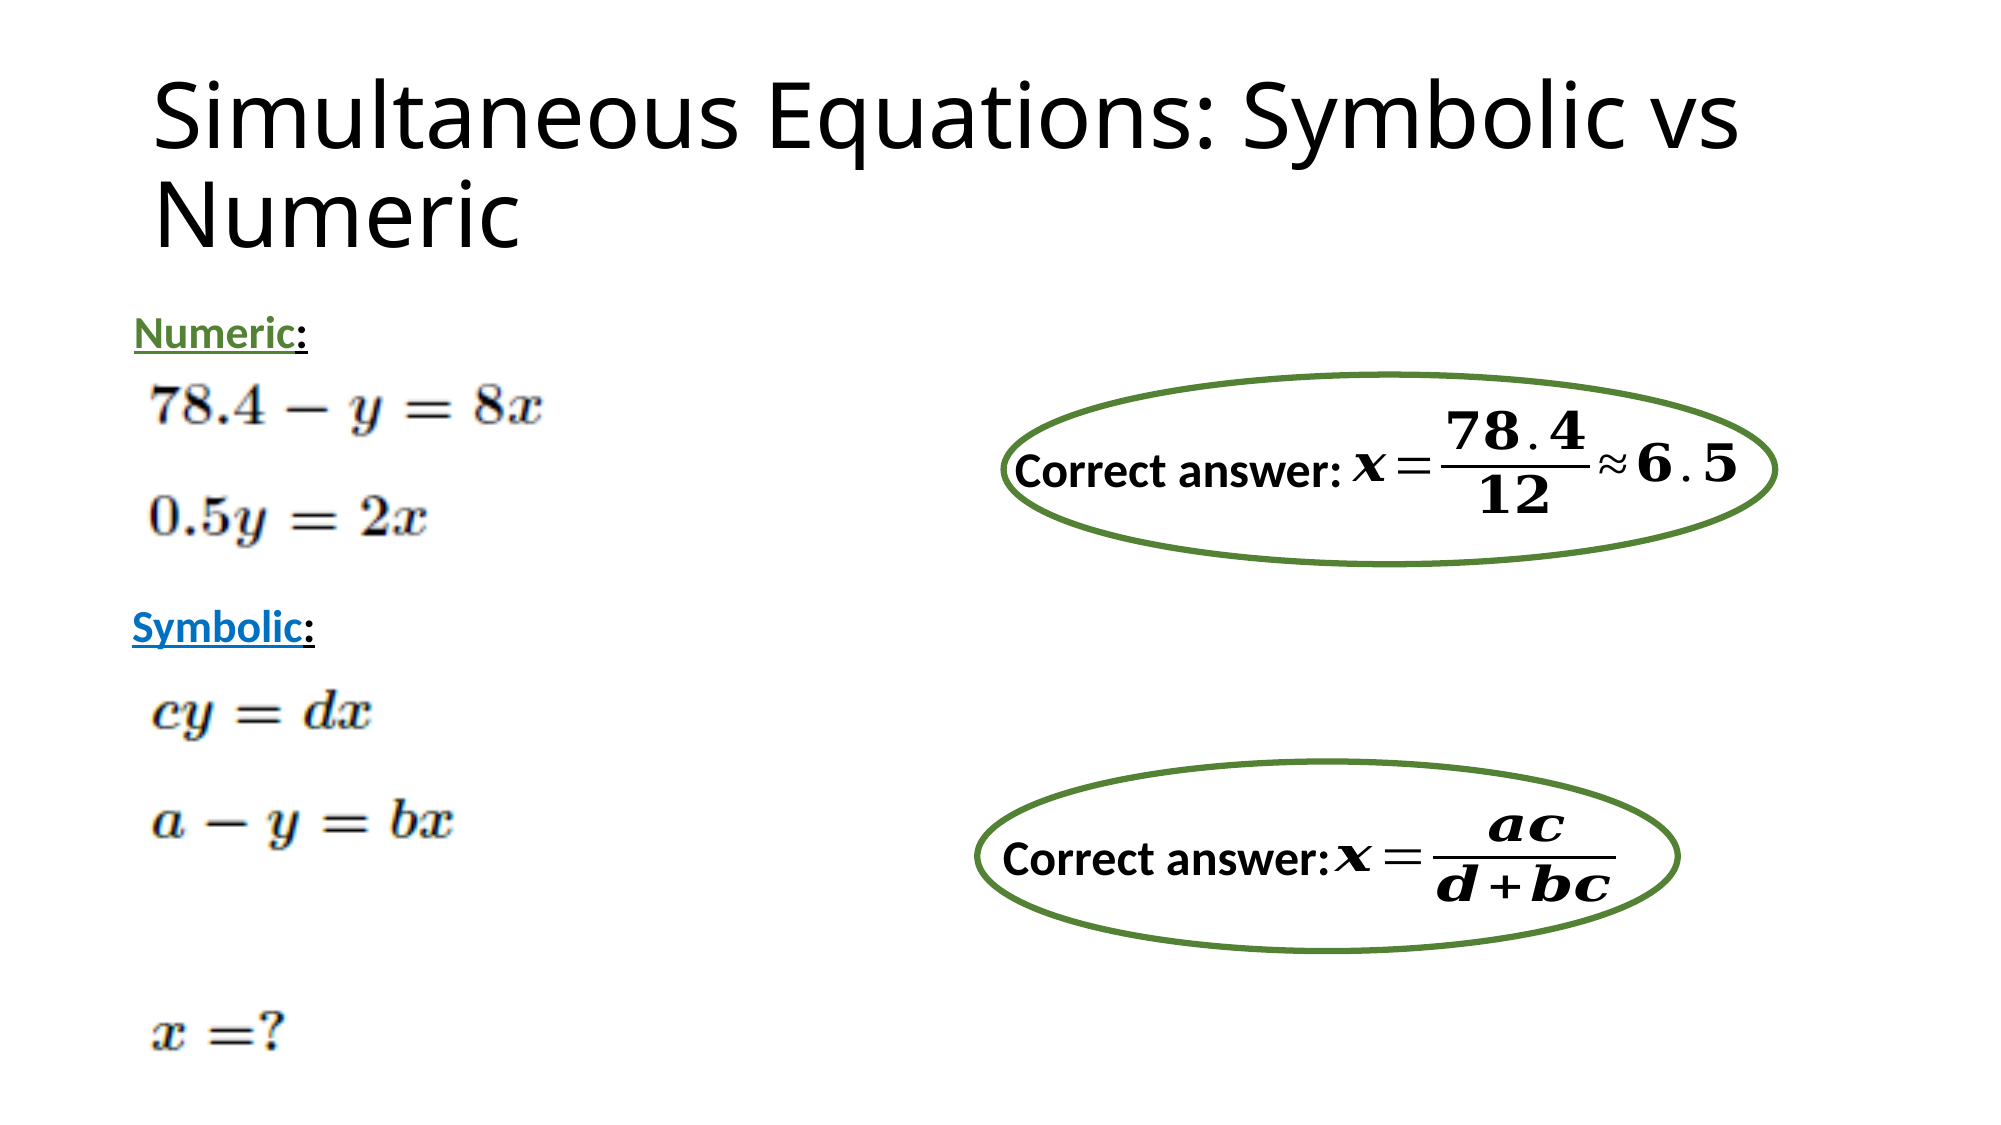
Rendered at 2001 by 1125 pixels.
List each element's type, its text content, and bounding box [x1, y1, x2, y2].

text_box [1031, 373, 1777, 566]
picture [3, 659, 547, 1086]
text_box Symbolic: [117, 590, 365, 659]
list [53, 347, 645, 590]
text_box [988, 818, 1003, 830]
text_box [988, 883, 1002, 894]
text_box [976, 760, 1679, 953]
title Simultaneous Equations: Symbolic vs Numeric [137, 59, 1863, 278]
text_box Correct answer: [999, 430, 1373, 506]
text_box Numeric: [118, 295, 367, 347]
